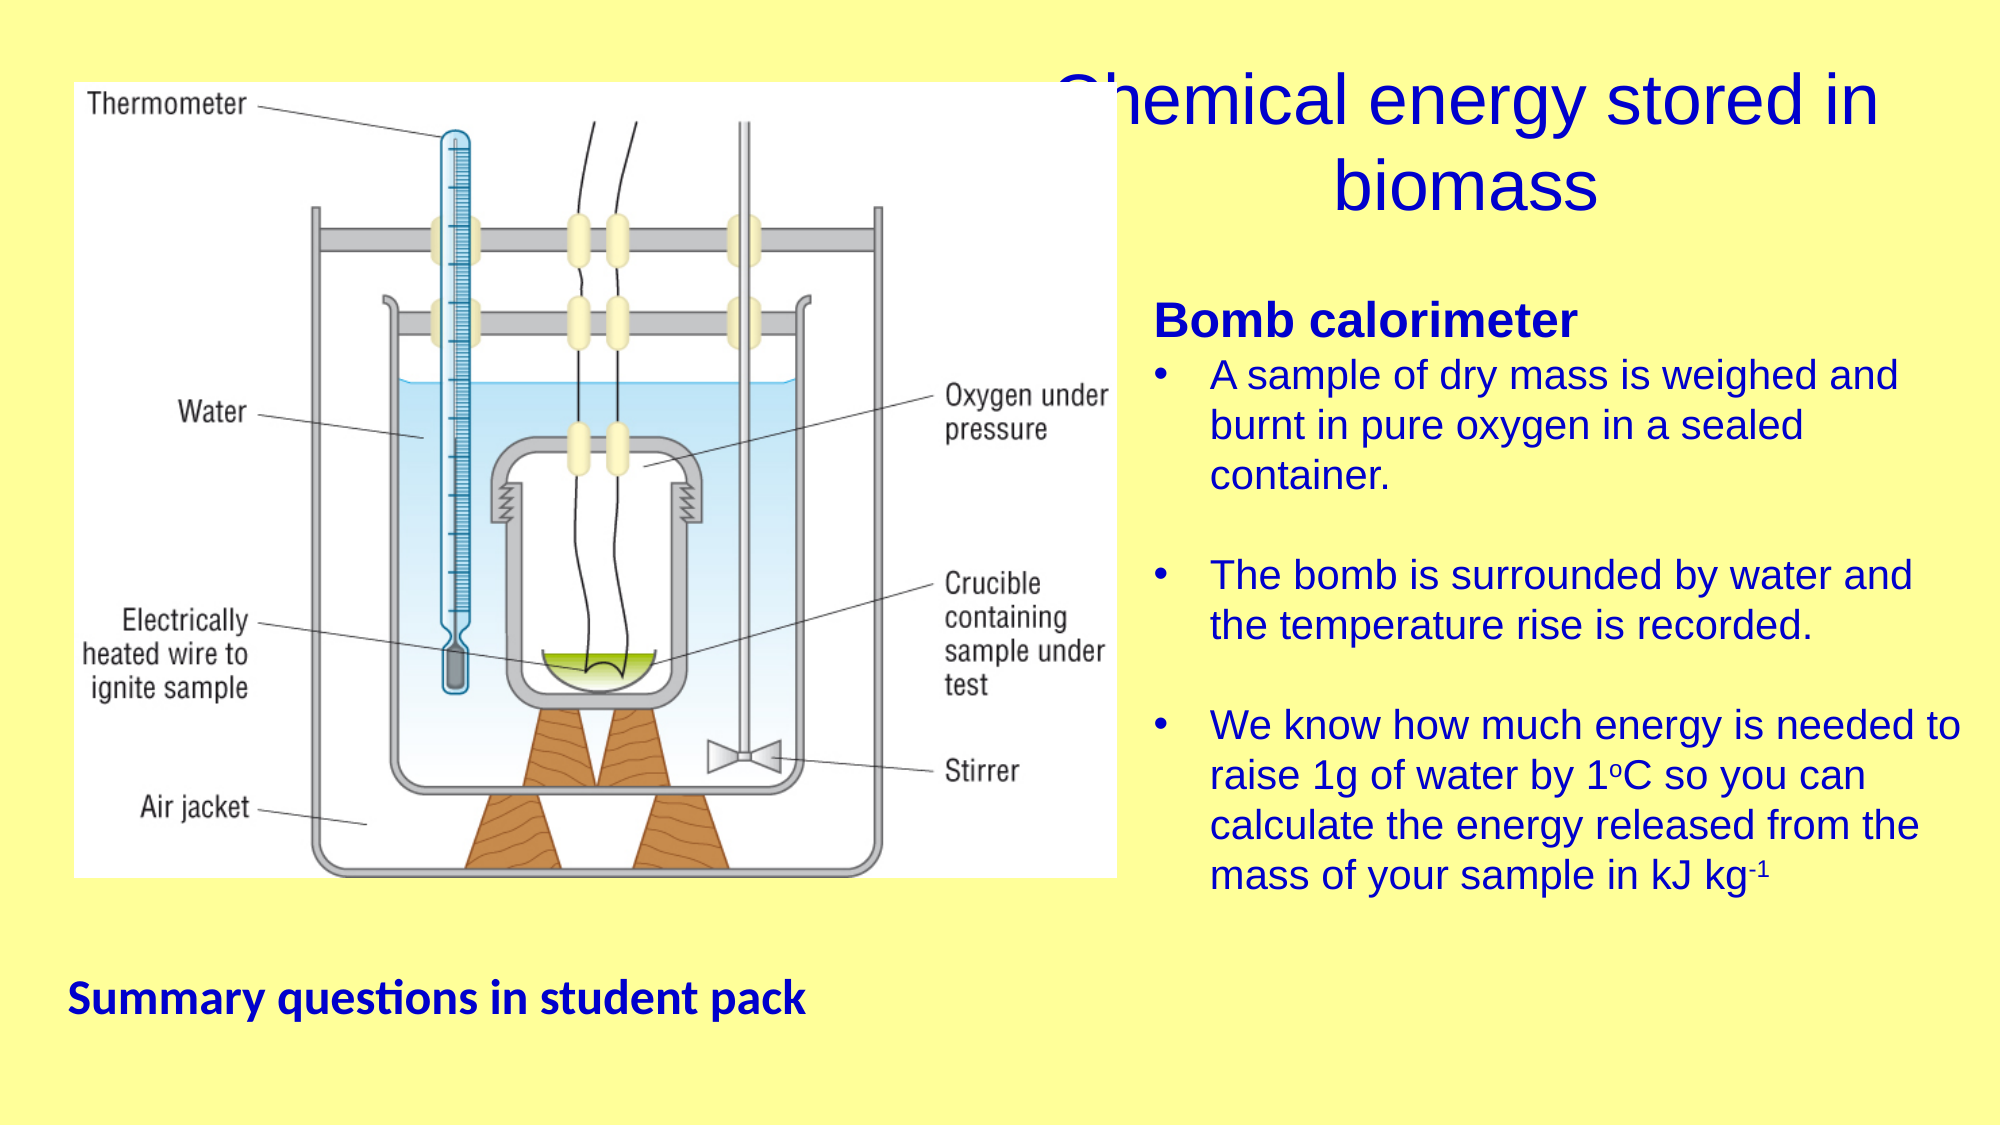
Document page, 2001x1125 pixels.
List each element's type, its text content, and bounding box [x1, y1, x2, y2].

text_box Bomb calorimeter A sample of dry mass is weighed and burnt in pure oxygen in a sealed container. The bomb is surrounded by water and the temperature rise is recorded. We know how much energy is needed to raise 1g of water by 1oC so you can calculate the energy released from the mass of your sample in kJ kg-1 [1138, 280, 1978, 951]
text_box Summary questions in student pack [52, 957, 964, 1032]
title Chemical energy stored in biomass [1033, 45, 1900, 233]
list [74, 81, 1118, 878]
